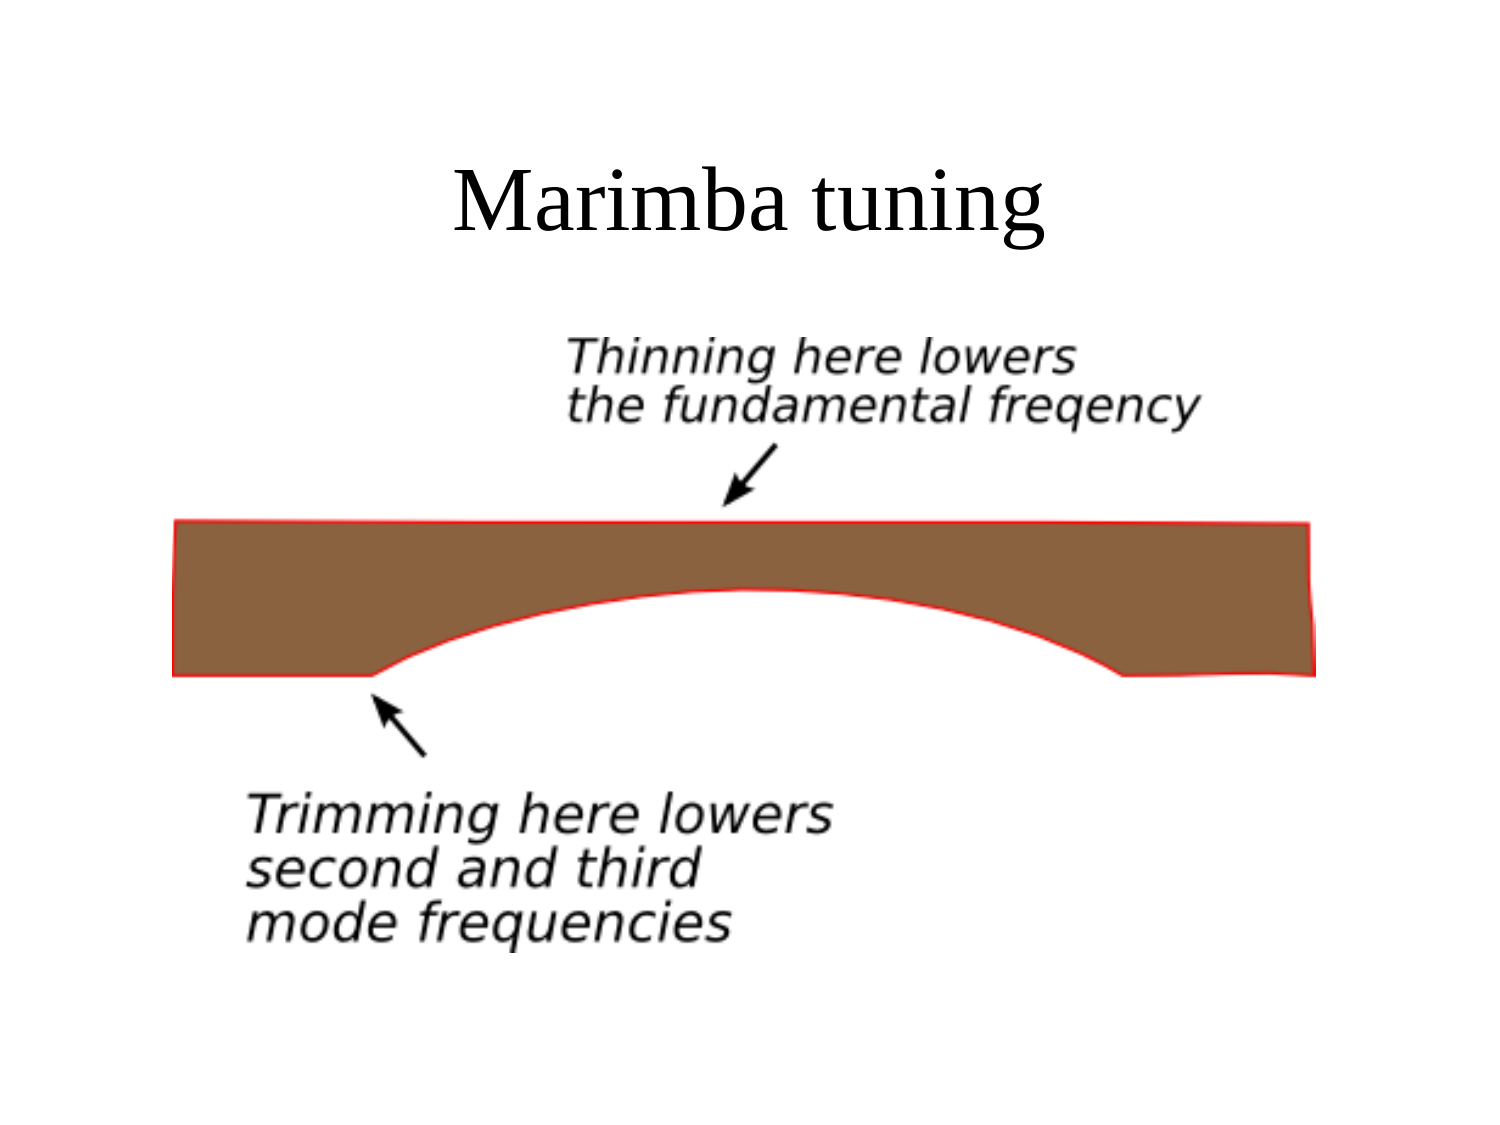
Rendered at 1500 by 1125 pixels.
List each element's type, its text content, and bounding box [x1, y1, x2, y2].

title Marimba tuning [112, 99, 1388, 288]
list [162, 337, 1326, 954]
